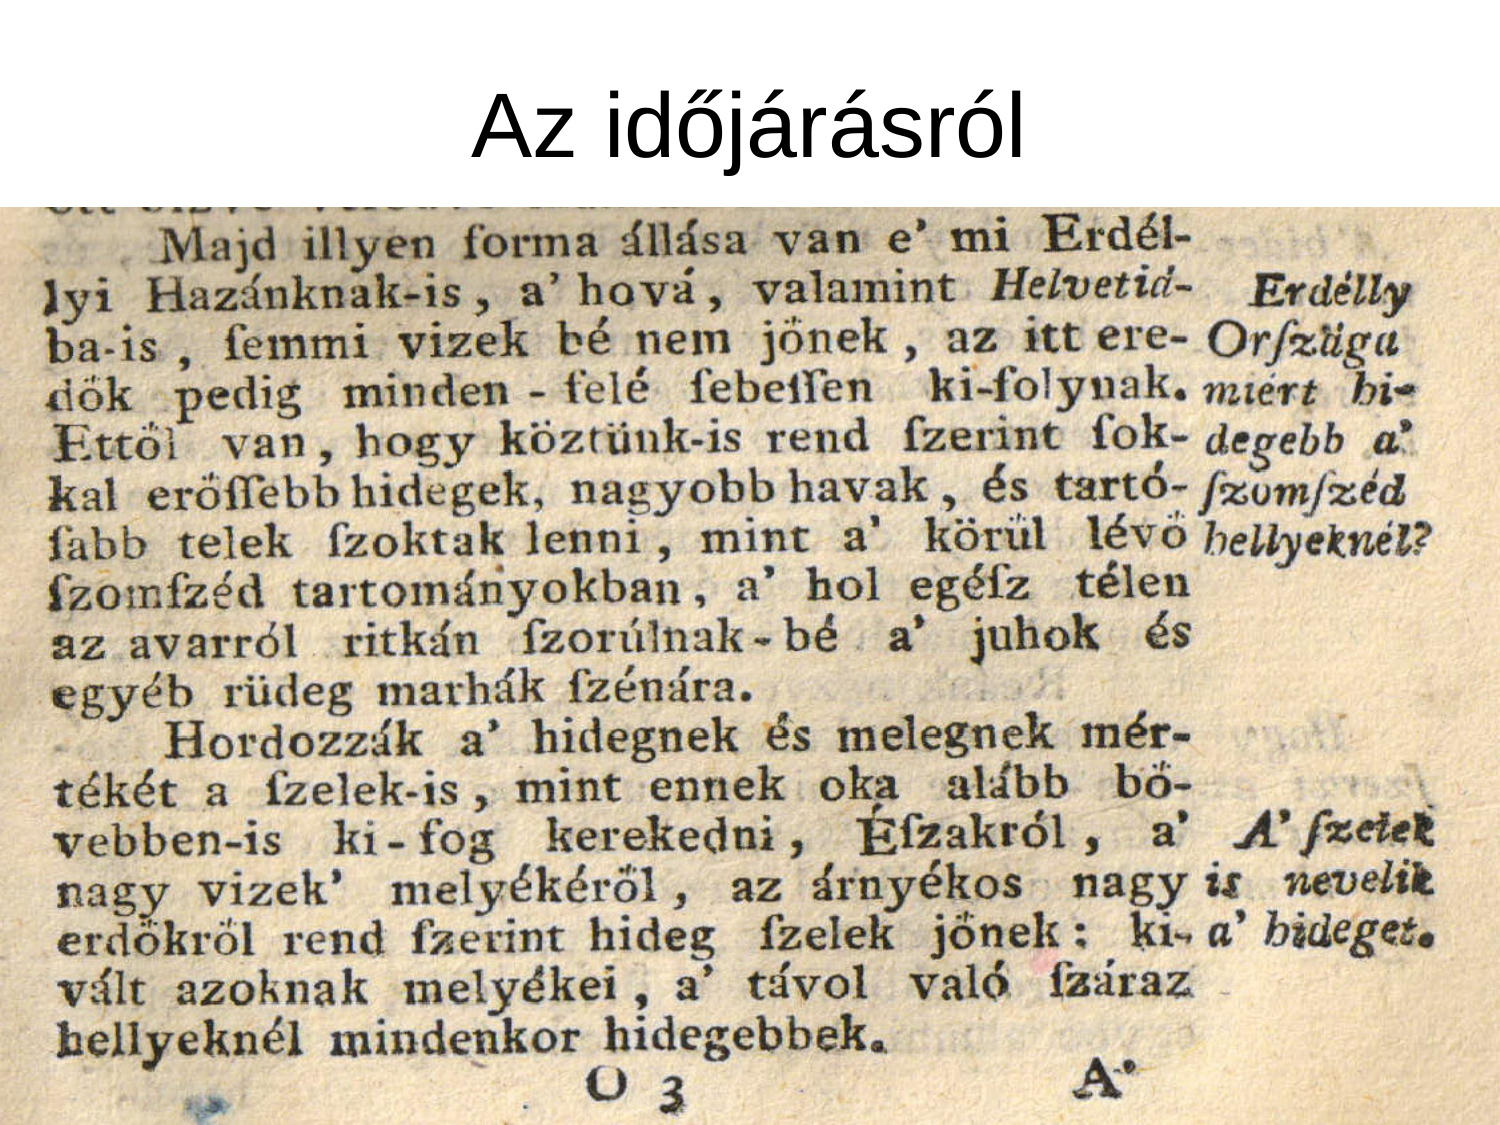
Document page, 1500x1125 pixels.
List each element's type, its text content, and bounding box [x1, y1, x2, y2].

title Az időjárásról [75, 45, 1425, 197]
picture [0, 207, 1500, 1125]
